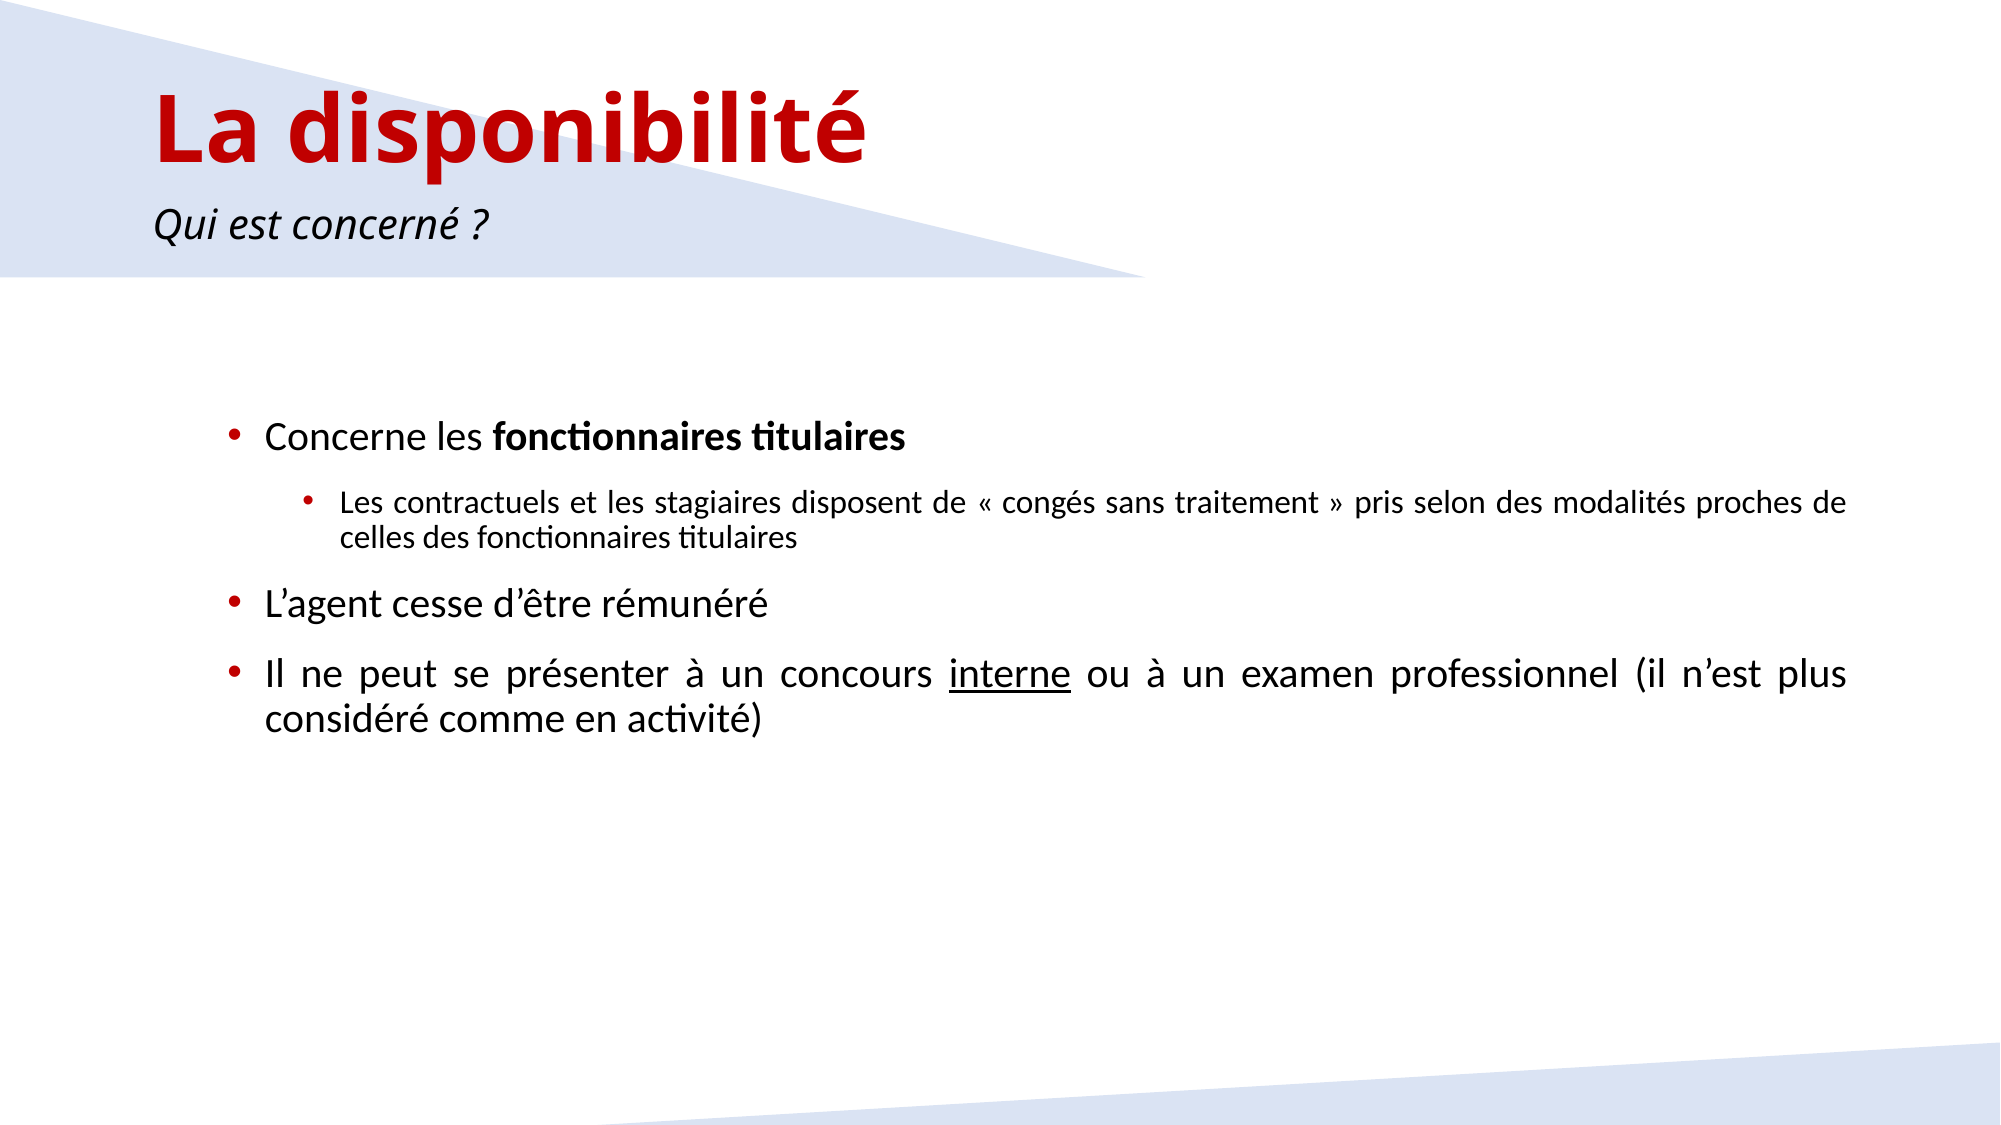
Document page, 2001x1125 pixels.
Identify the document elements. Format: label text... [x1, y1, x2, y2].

text_box [0, 0, 311, 279]
text_box [597, 1041, 2000, 1125]
list La disponibilité Qui est concerné ? Concerne les fonctionnaires titulaires Les contractuels et les stagiaires disposent de « congés sans traitement » pris selon des modalités proches de celles des fonctionnaires titulaires L’agent cesse d’être rémunéré Il ne peut se présenter à un concours interne ou à un examen professionnel (il n’est plus considéré comme en activité) [137, 74, 1863, 1088]
slide_number 28 [1412, 1042, 1863, 1075]
